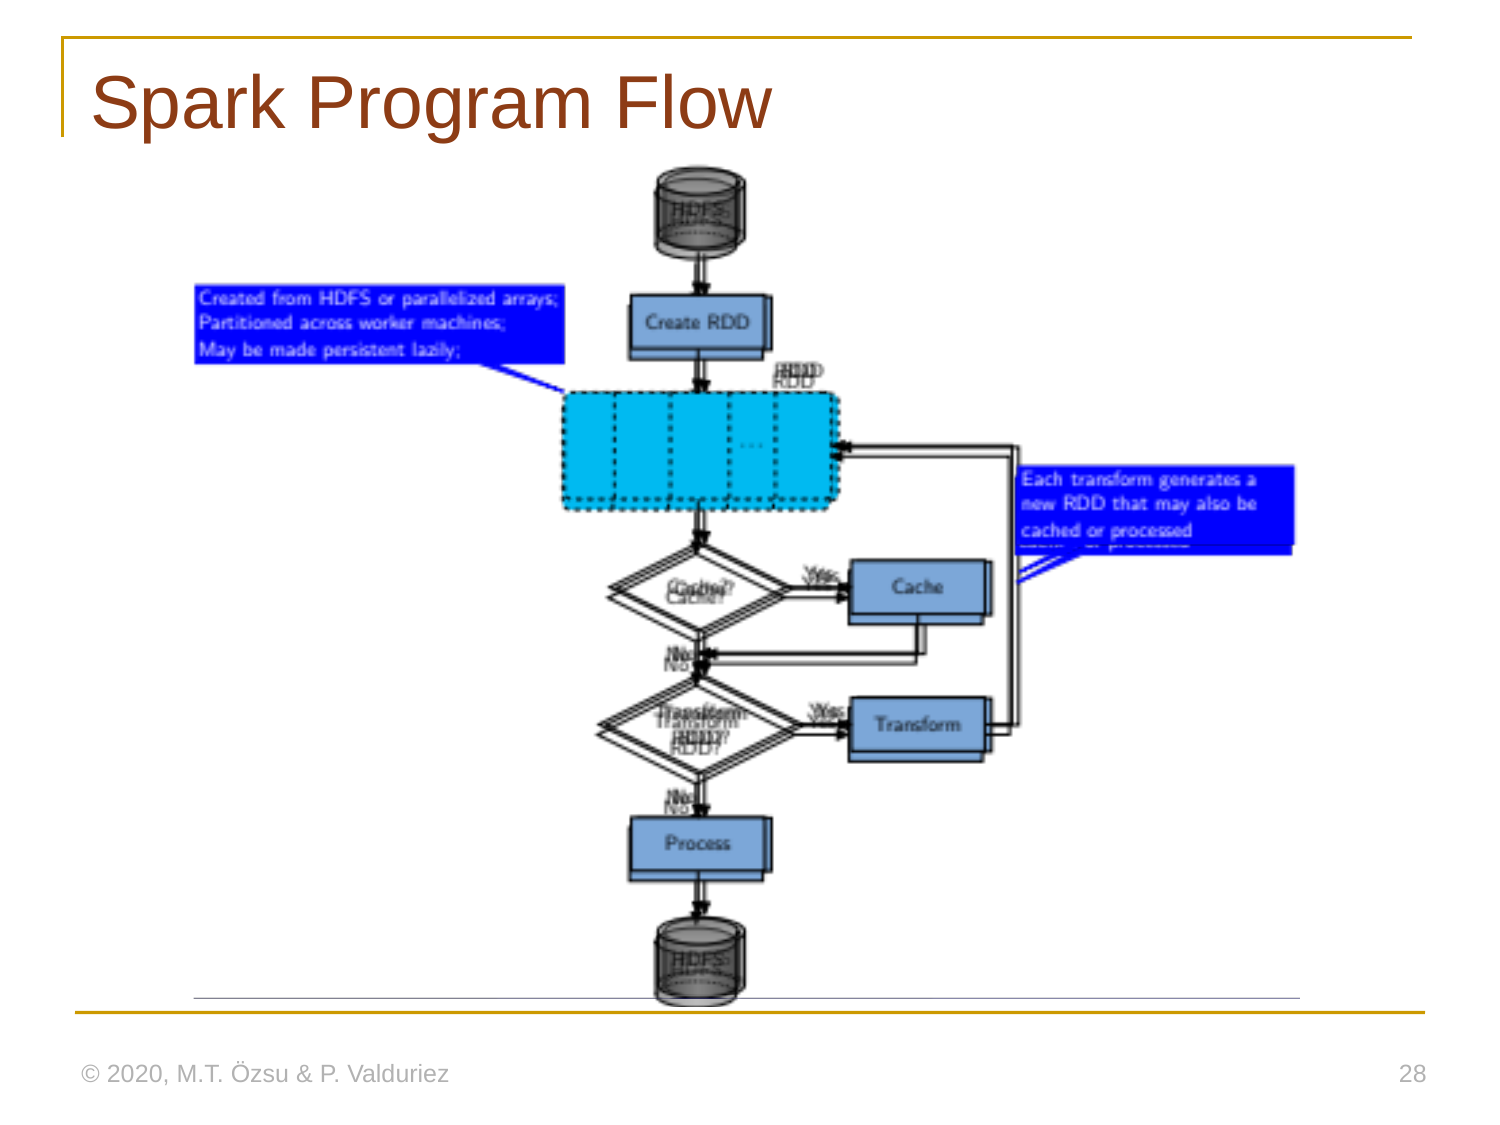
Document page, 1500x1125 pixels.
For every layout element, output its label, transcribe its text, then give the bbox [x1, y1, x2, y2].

footer © 2020, M.T. Özsu & P. Valduriez [66, 1042, 573, 1103]
title Spark Program Flow [74, 45, 1426, 233]
slide_number 28 [1104, 1042, 1442, 1103]
picture [193, 160, 1307, 1008]
